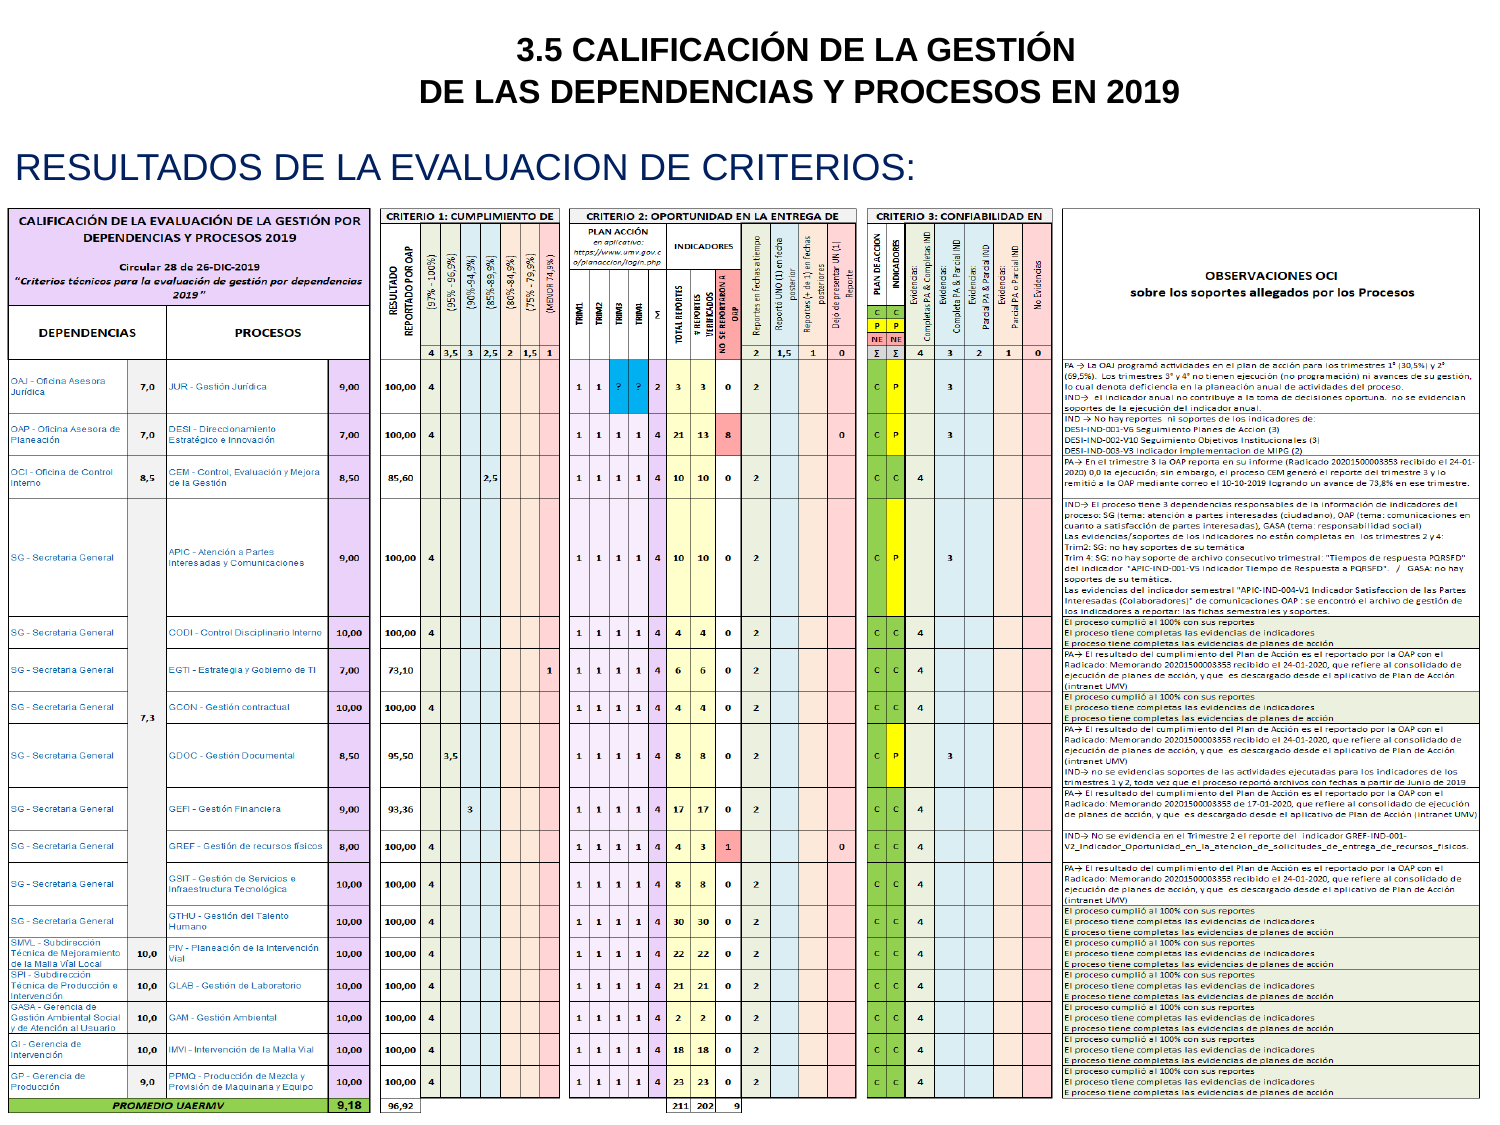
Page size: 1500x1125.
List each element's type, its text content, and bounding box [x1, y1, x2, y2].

text_box 3.5 CALIFICACIÓN DE LA GESTIÓN DE LAS DEPENDENCIAS Y PROCESOS EN 2019 [45, 12, 1500, 117]
picture [0, 194, 1500, 1113]
text_box RESULTADOS DE LA EVALUACION DE CRITERIOS: [0, 136, 1500, 194]
